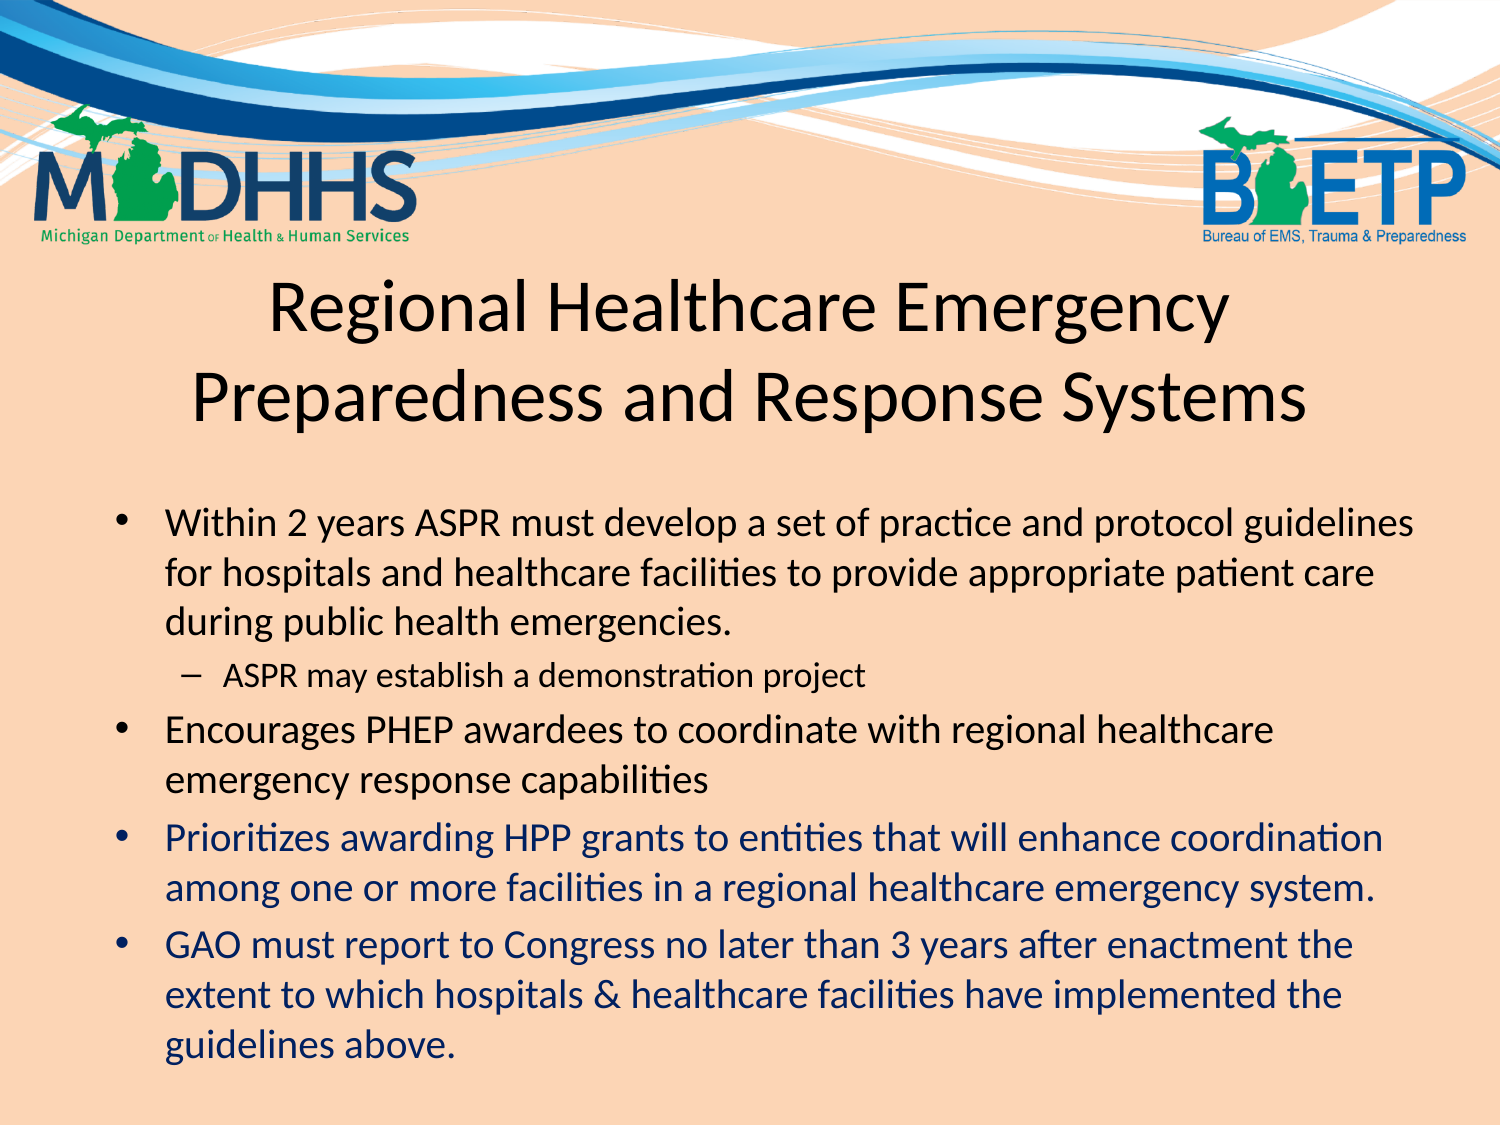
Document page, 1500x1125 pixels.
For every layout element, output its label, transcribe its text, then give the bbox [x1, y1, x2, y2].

list Within 2 years ASPR must develop a set of practice and protocol guidelines for hospitals and healthcare facilities to provide appropriate patient care during public health emergencies. ASPR may establish a demonstration project Encourages PHEP awardees to coordinate with regional healthcare emergency response capabilities Prioritizes awarding HPP grants to entities that will enhance coordination among one or more facilities in a regional healthcare emergency system. GAO must report to Congress no later than 3 years after enactment the extent to which hospitals & healthcare facilities have implemented the guidelines above. [99, 487, 1450, 1075]
title Regional Healthcare Emergency Preparedness and Response Systems [75, 252, 1425, 441]
picture [0, 0, 1500, 263]
